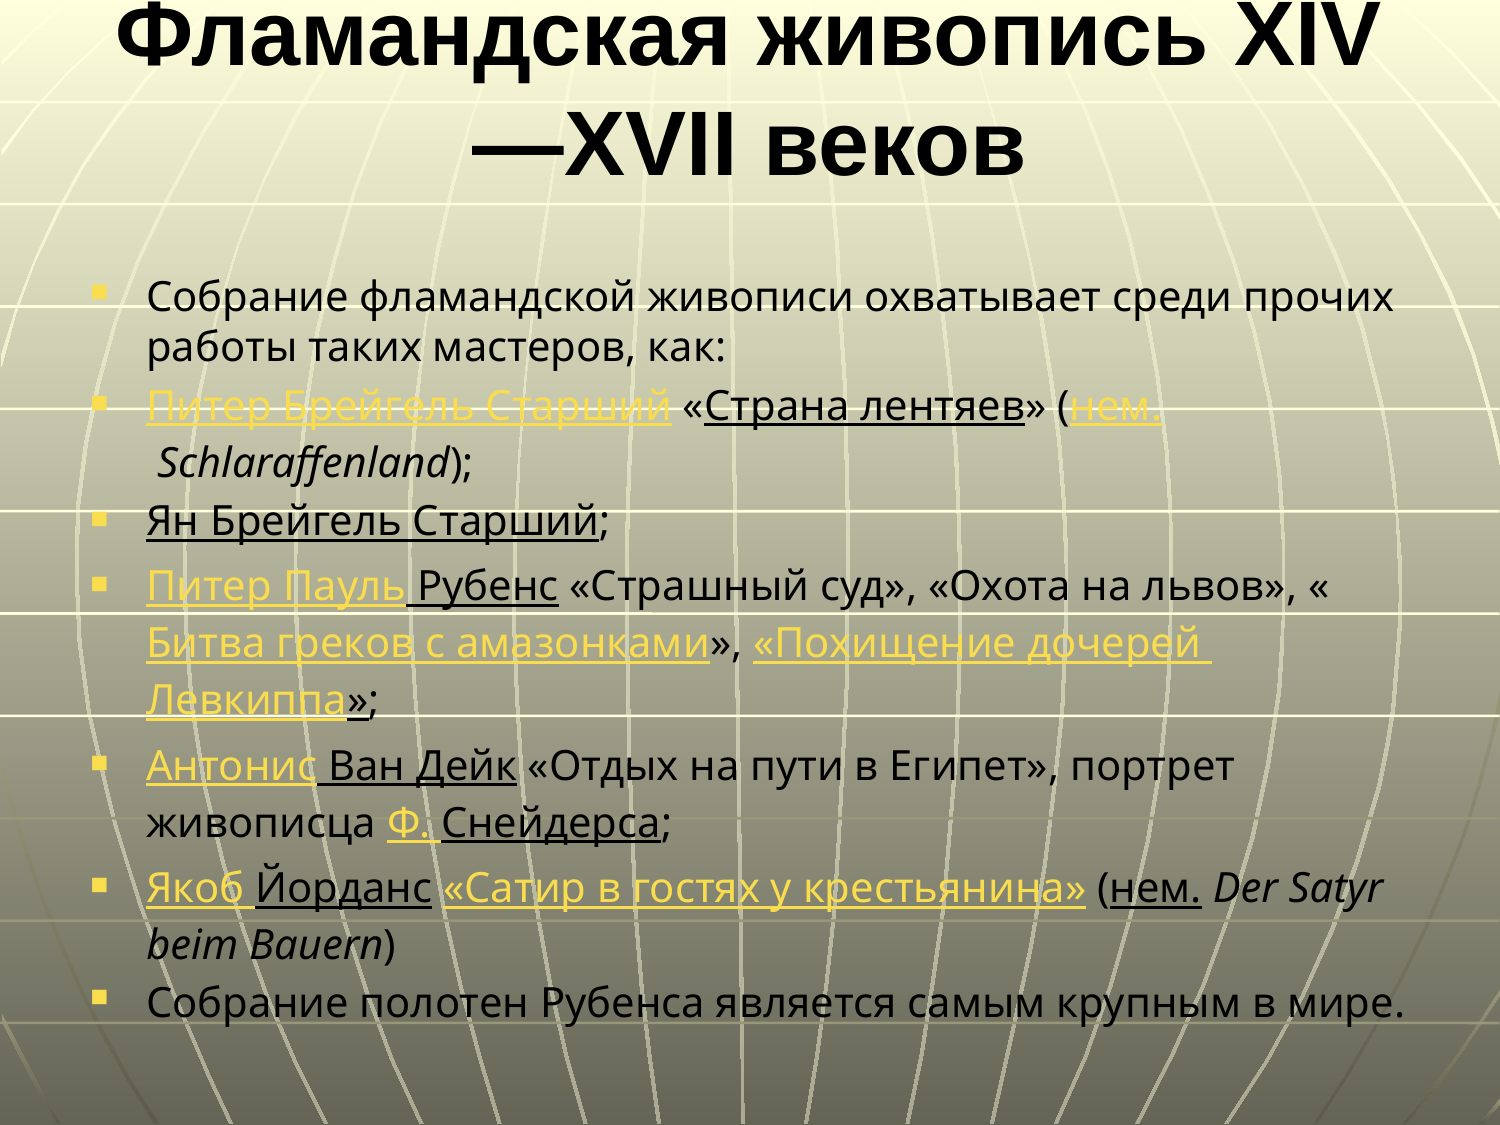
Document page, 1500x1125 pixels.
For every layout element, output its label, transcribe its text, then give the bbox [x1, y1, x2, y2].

title Фламандская живопись XIV—XVII веков [74, 45, 1426, 233]
list Собрание фламандской живописи охватывает среди прочих работы таких мастеров, как: Питер Брейгель Старший «Страна лентяев» (нем. Schlaraffenland); Ян Брейгель Старший; Питер Пауль Рубенс «Страшный суд», «Охота на львов», «Битва греков с амазонками», «Похищение дочерей Левкиппа»; Антонис Ван Дейк «Отдых на пути в Египет», портрет живописца Ф. Снейдерса; Якоб Йорданс «Сатир в гостях у крестьянина» (нем. Der Satyr beim Bauern) Собрание полотен Рубенса является самым крупным в мире. [74, 262, 1426, 1006]
